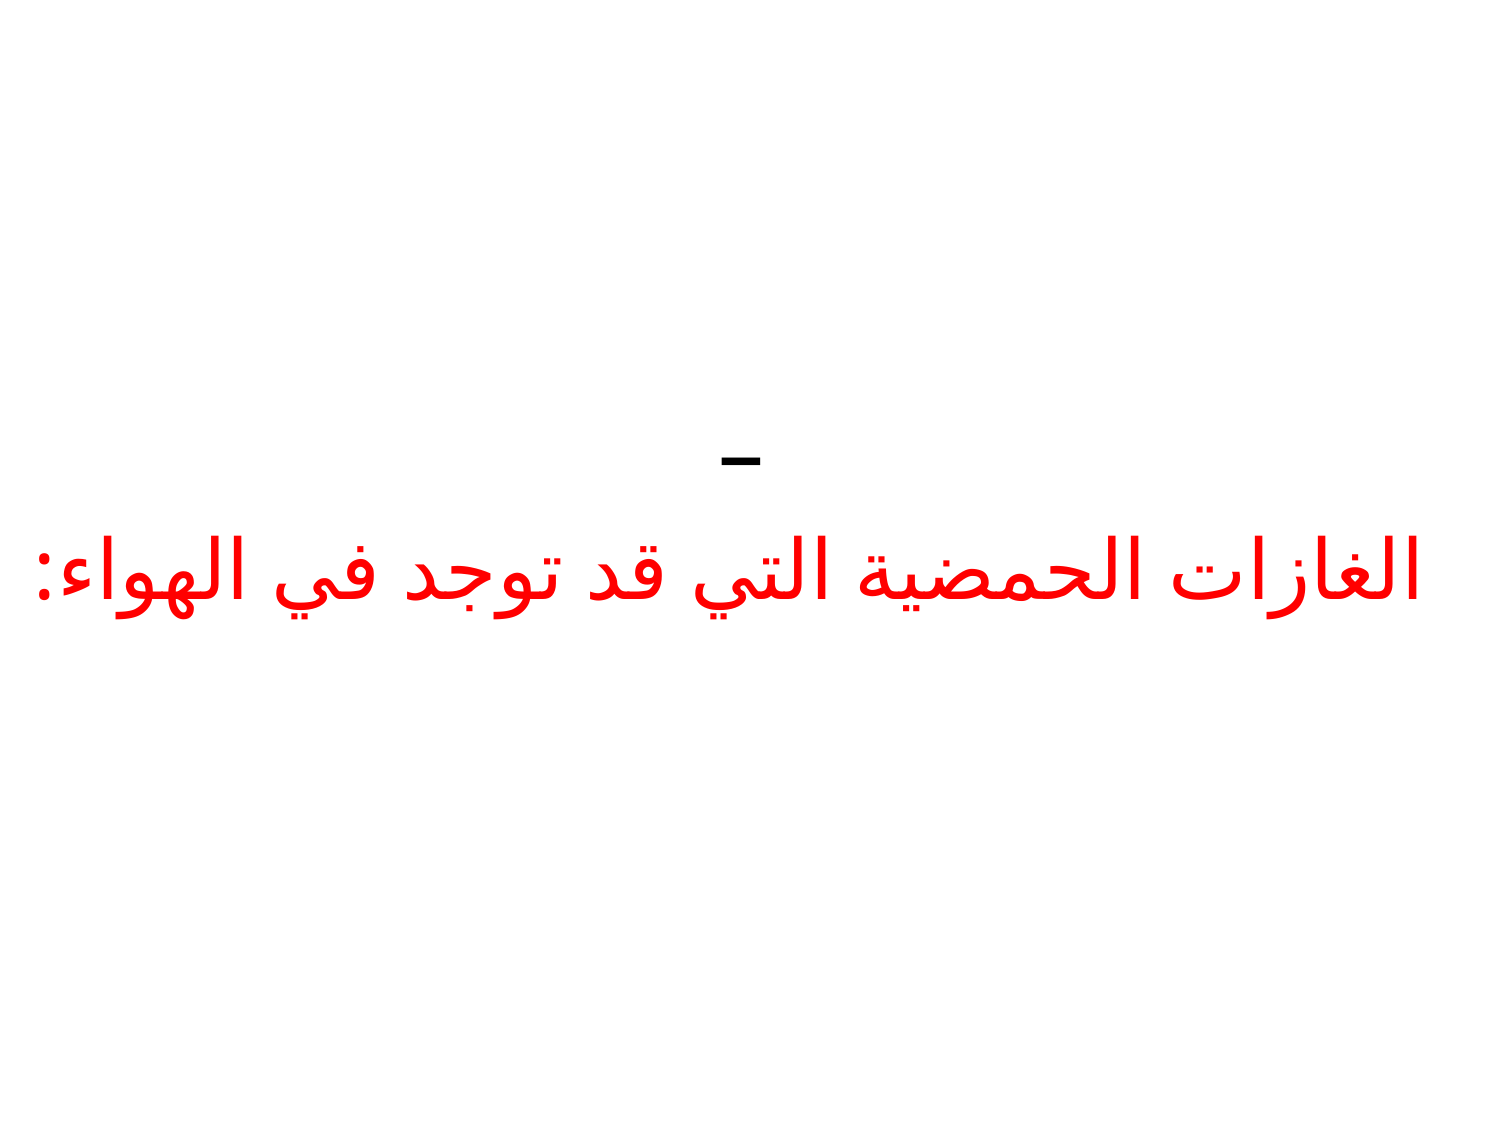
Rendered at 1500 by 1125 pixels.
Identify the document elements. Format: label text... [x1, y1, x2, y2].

title – الغازات الحمضية التي قد توجد في الهواء: [0, 0, 1483, 1125]
